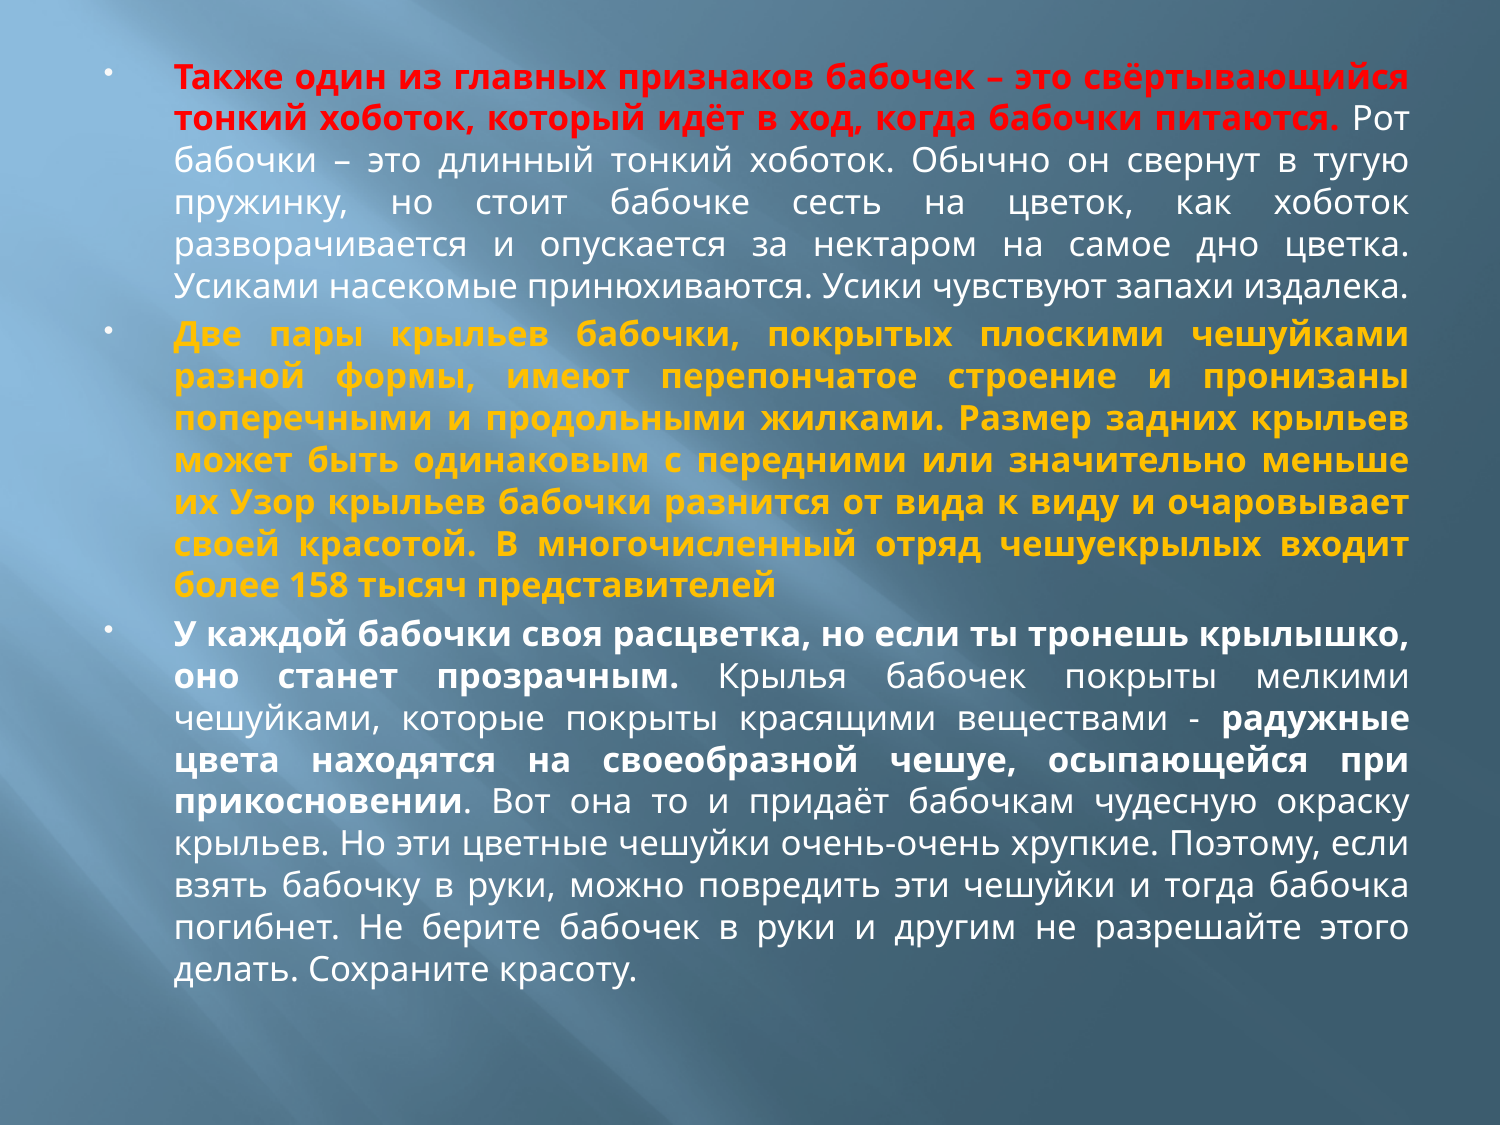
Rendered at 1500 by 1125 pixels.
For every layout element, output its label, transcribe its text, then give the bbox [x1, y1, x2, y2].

list Также один из главных признаков бабочек – это свёртывающийся тонкий хоботок, который идёт в ход, когда бабочки питаются. Рот бабочки – это длинный тонкий хоботок. Обычно он свернут в тугую пружинку, но стоит бабочке сесть на цветок, как хоботок разворачивается и опускается за нектаром на самое дно цветка. Усиками насекомые принюхиваются. Усики чувствуют запахи издалека. Две пары крыльев бабочки, покрытых плоскими чешуйками разной формы, имеют перепончатое строение и пронизаны поперечными и продольными жилками. Размер задних крыльев может быть одинаковым с передними или значительно меньше их Узор крыльев бабочки разнится от вида к виду и очаровывает своей красотой. В многочисленный отряд чешуекрылых входит более 158 тысяч представителей У каждой бабочки своя расцветка, но если ты тронешь крылышко, оно станет прозрачным. Крылья бабочек покрыты мелкими чешуйками, которые покрыты красящими веществами - радужные цвета находятся на своеобразной чешуе, осыпающейся при прикосновении. Вот она то и придаёт бабочкам чудесную окраску крыльев. Но эти цветные чешуйки очень-очень хрупкие. Поэтому, если взять бабочку в руки, можно повредить эти чешуйки и тогда бабочка погибнет. Не берите бабочек в руки и другим не разрешайте этого делать. Сохраните красоту. [75, 46, 1425, 1035]
